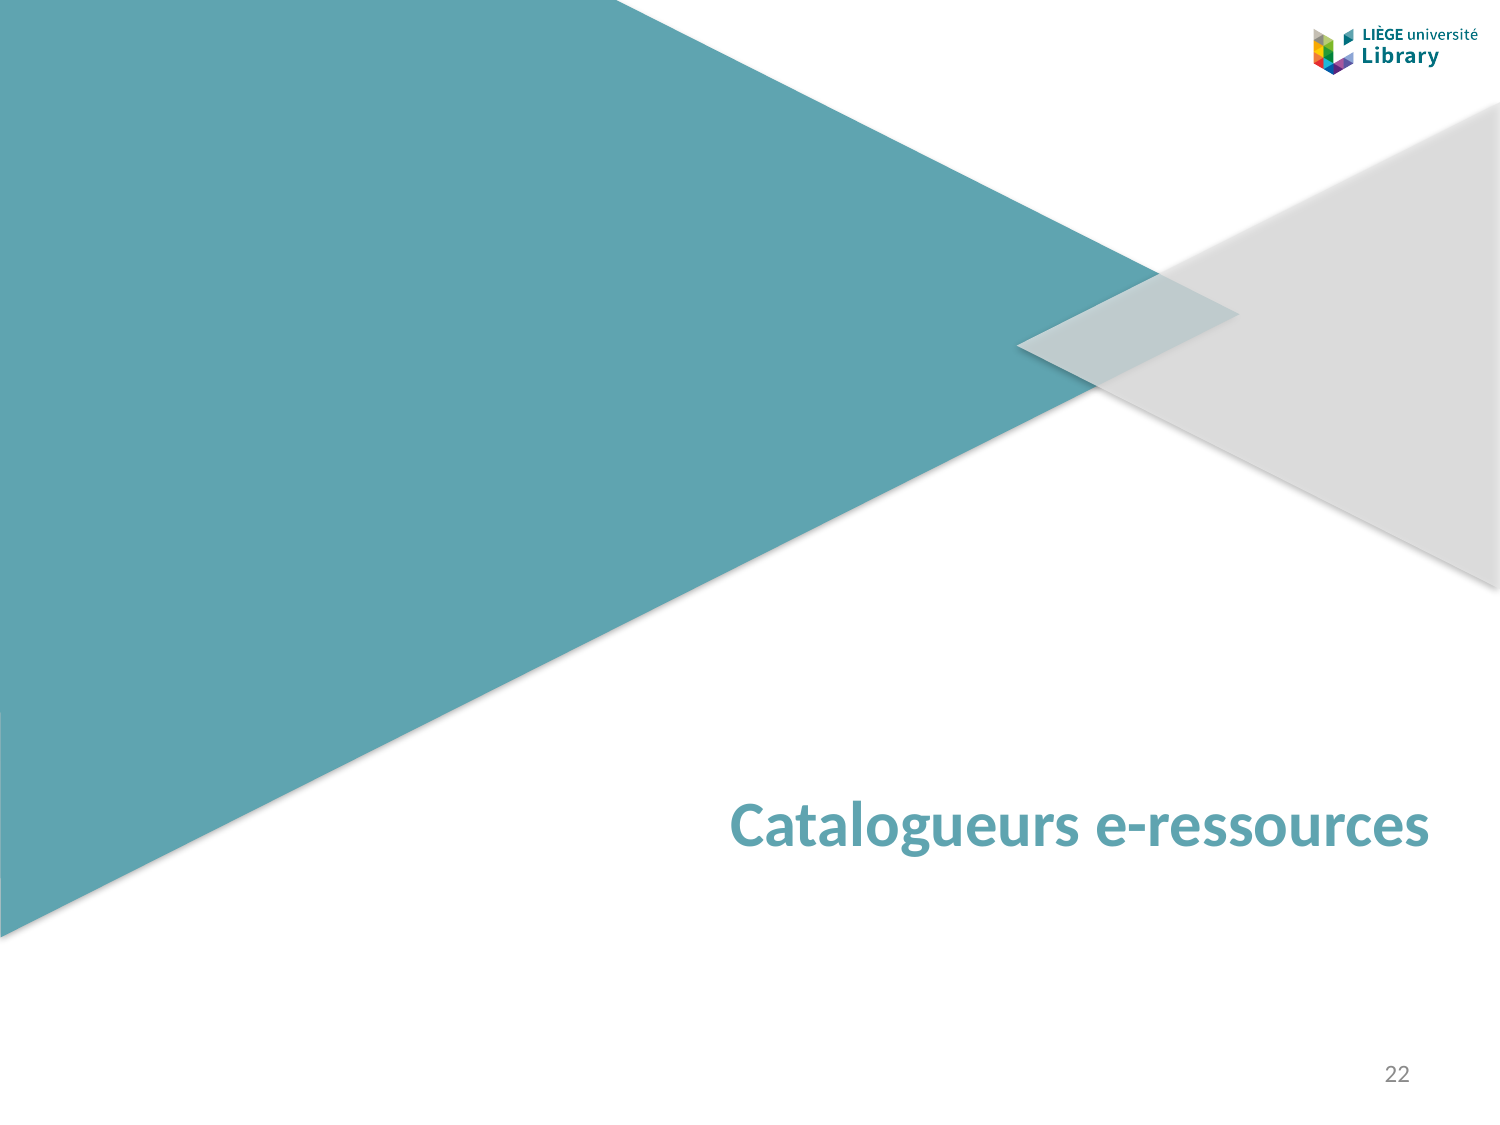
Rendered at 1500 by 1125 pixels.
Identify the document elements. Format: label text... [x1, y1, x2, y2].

slide_number 22 [1074, 1042, 1425, 1103]
picture [1296, 11, 1495, 93]
title Catalogueurs e-ressources [314, 773, 1446, 867]
